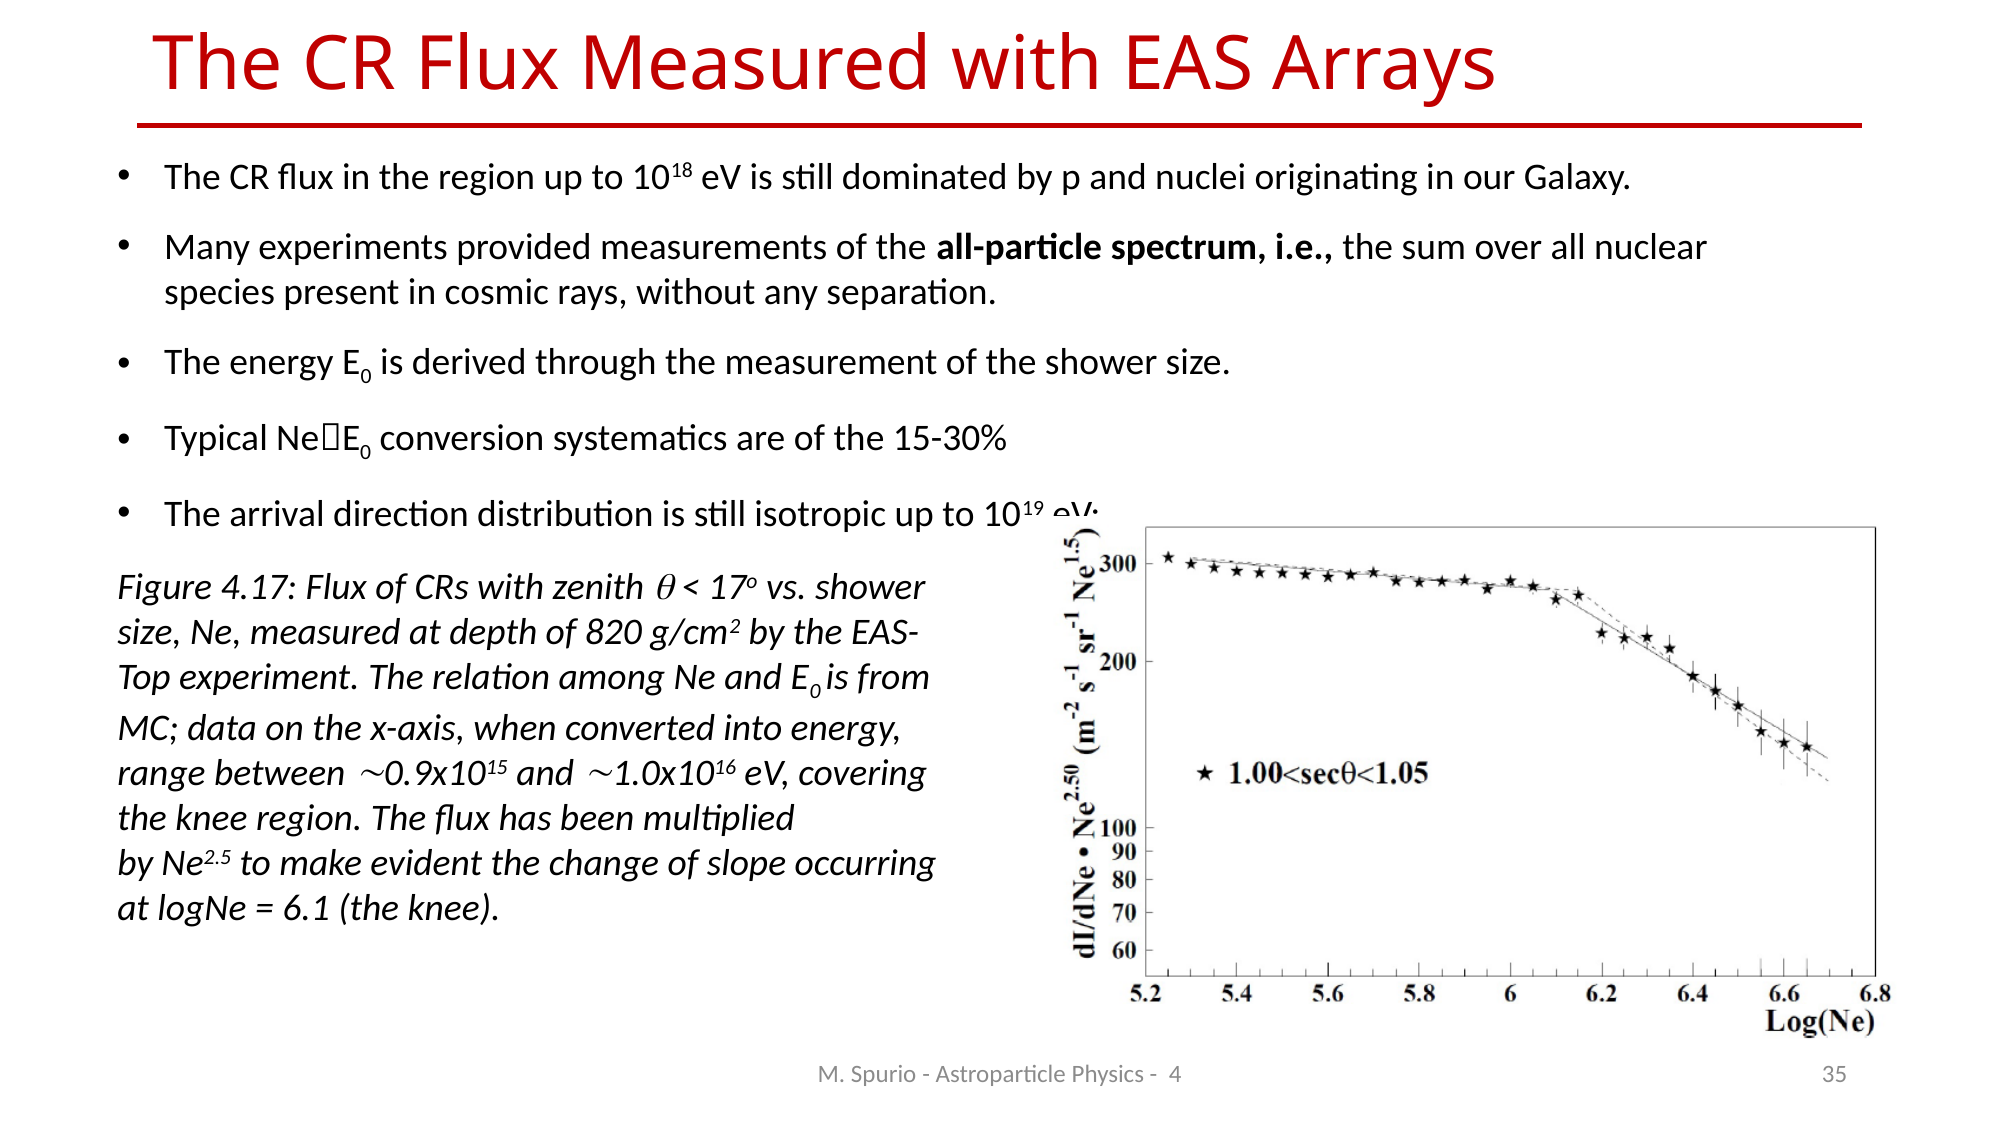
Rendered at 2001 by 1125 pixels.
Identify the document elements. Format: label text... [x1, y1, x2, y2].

title The CR Flux Measured with EAS Arrays [137, 0, 1863, 131]
text_box The CR flux in the region up to 1018 eV is still dominated by p and nuclei originating in our Galaxy. Many experiments provided measurements of the all-particle spectrum, i.e., the sum over all nuclear species present in cosmic rays, without any separation. The energy E0 is derived through the measurement of the shower size. Typical NeE0 conversion systematics are of the 15-30% The arrival direction distribution is still isotropic up to 1019 eV; [102, 144, 1802, 542]
footer M. Spurio - Astroparticle Physics - 4 [662, 1042, 1338, 1103]
picture [1044, 516, 1914, 1043]
slide_number 35 [1412, 1043, 1863, 1103]
text_box Figure 4.17: Flux of CRs with zenith q < 17o vs. shower size, Ne, measured at depth of 820 g/cm2 by the EAS-Top experiment. The relation among Ne and E0 is from MC; data on the x-axis, when converted into energy, range between 0.9x1015 and 1.0x1016 eV, covering the knee region. The flux has been multiplied by Ne2.5 to make evident the change of slope occurring at logNe = 6.1 (the knee). [102, 554, 956, 936]
